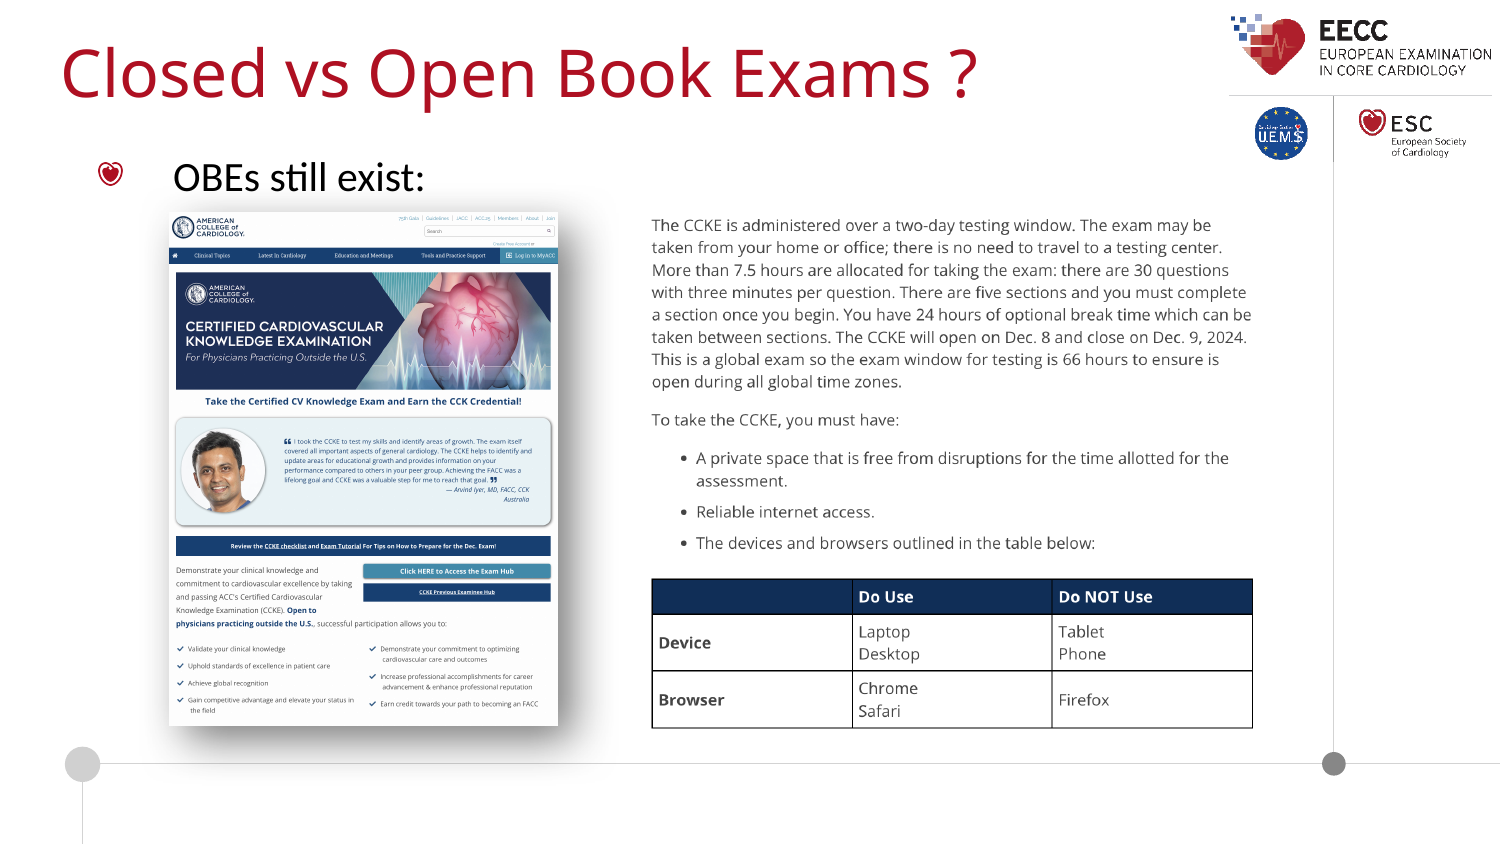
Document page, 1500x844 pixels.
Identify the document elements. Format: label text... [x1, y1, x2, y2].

picture [1229, 14, 1492, 162]
picture [98, 162, 123, 186]
list Closed vs Open Book Exams ? [52, 55, 1138, 127]
picture [641, 203, 1282, 743]
text_box OBEs still exist: [53, 131, 1272, 207]
picture [169, 212, 559, 726]
